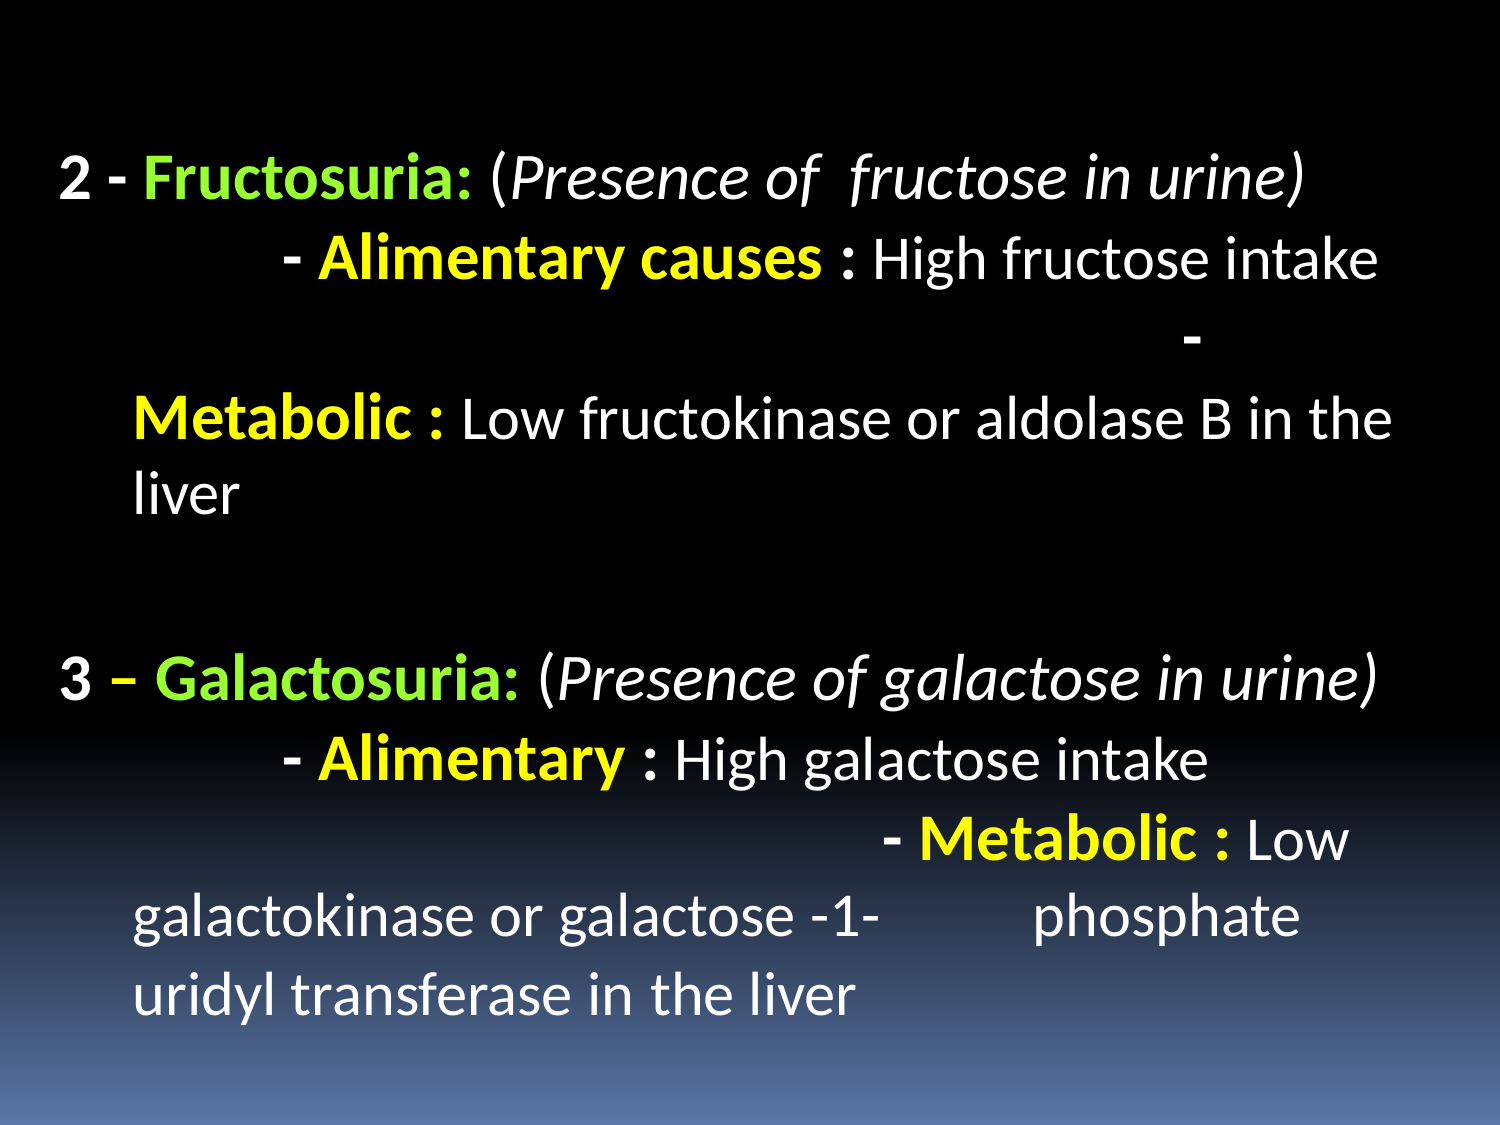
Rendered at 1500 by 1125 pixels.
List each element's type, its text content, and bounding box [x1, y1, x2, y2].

list 2 - Fructosuria: (Presence of fructose in urine) - Alimentary causes : High fructose intake - Metabolic : Low fructokinase or aldolase B in the liver 3 – Galactosuria: (Presence of galactose in urine) - Alimentary : High galactose intake - Metabolic : Low galactokinase or galactose -1- phosphate uridyl transferase in the liver [0, 124, 1476, 926]
